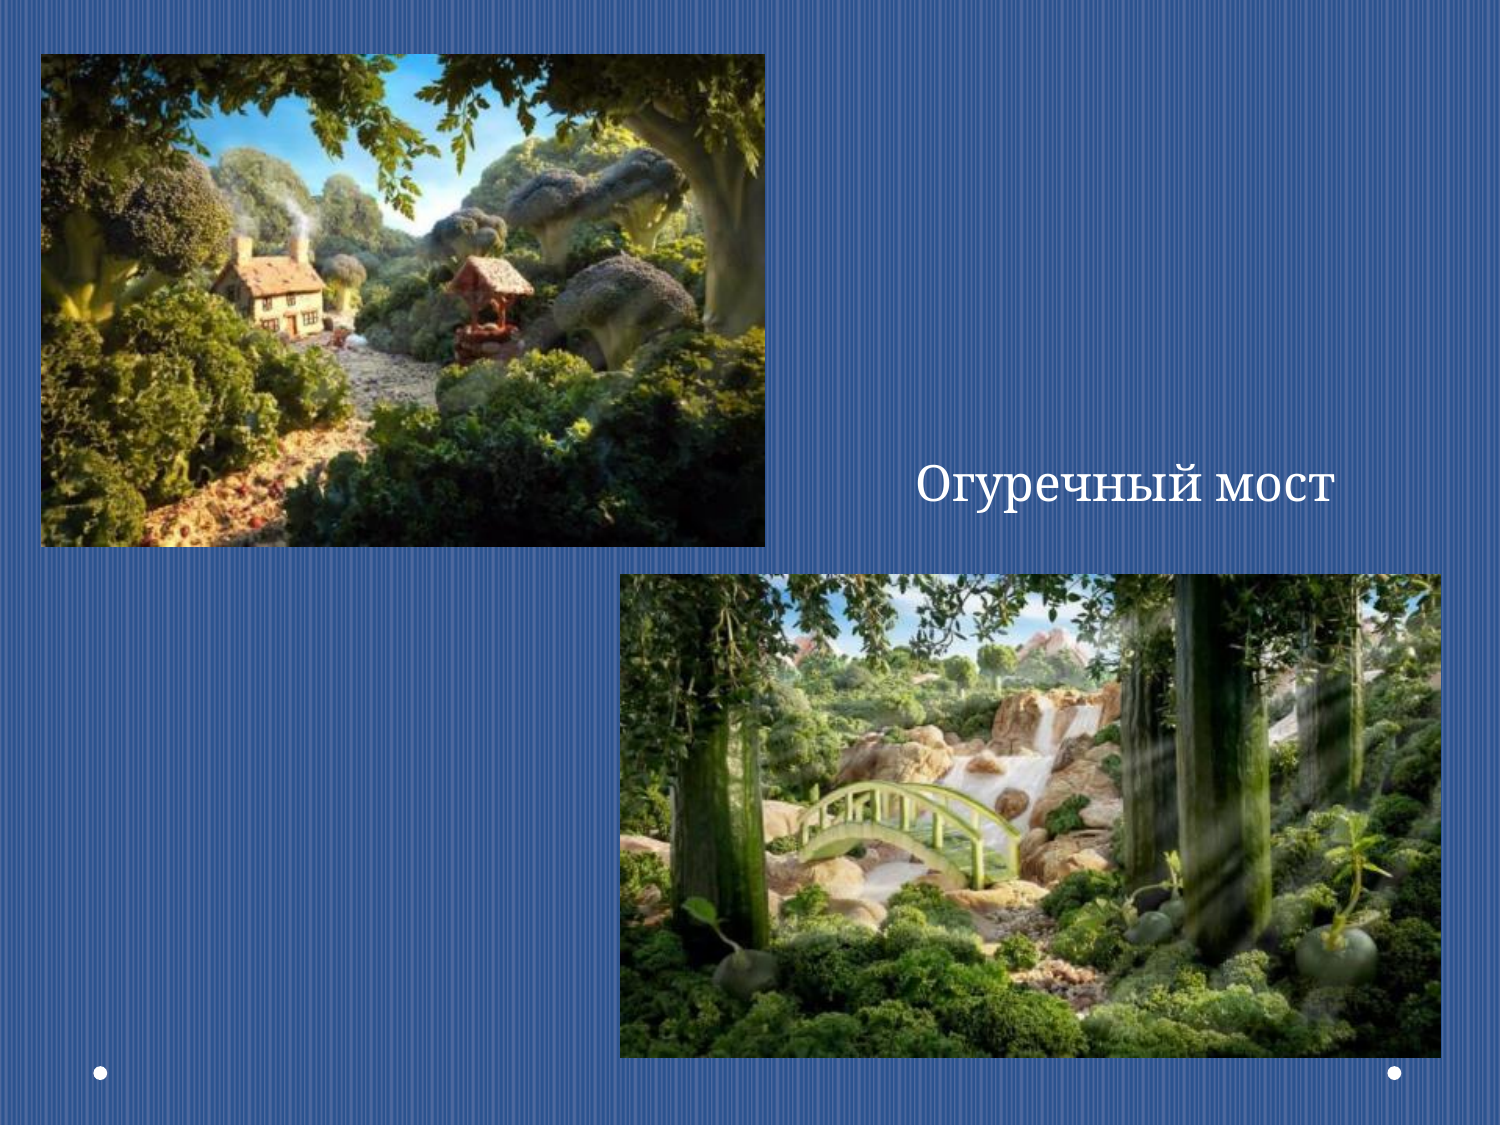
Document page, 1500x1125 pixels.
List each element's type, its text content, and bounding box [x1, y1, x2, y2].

picture [40, 54, 765, 547]
text_box Огуречный мост [900, 444, 1351, 520]
picture [619, 573, 1442, 1058]
